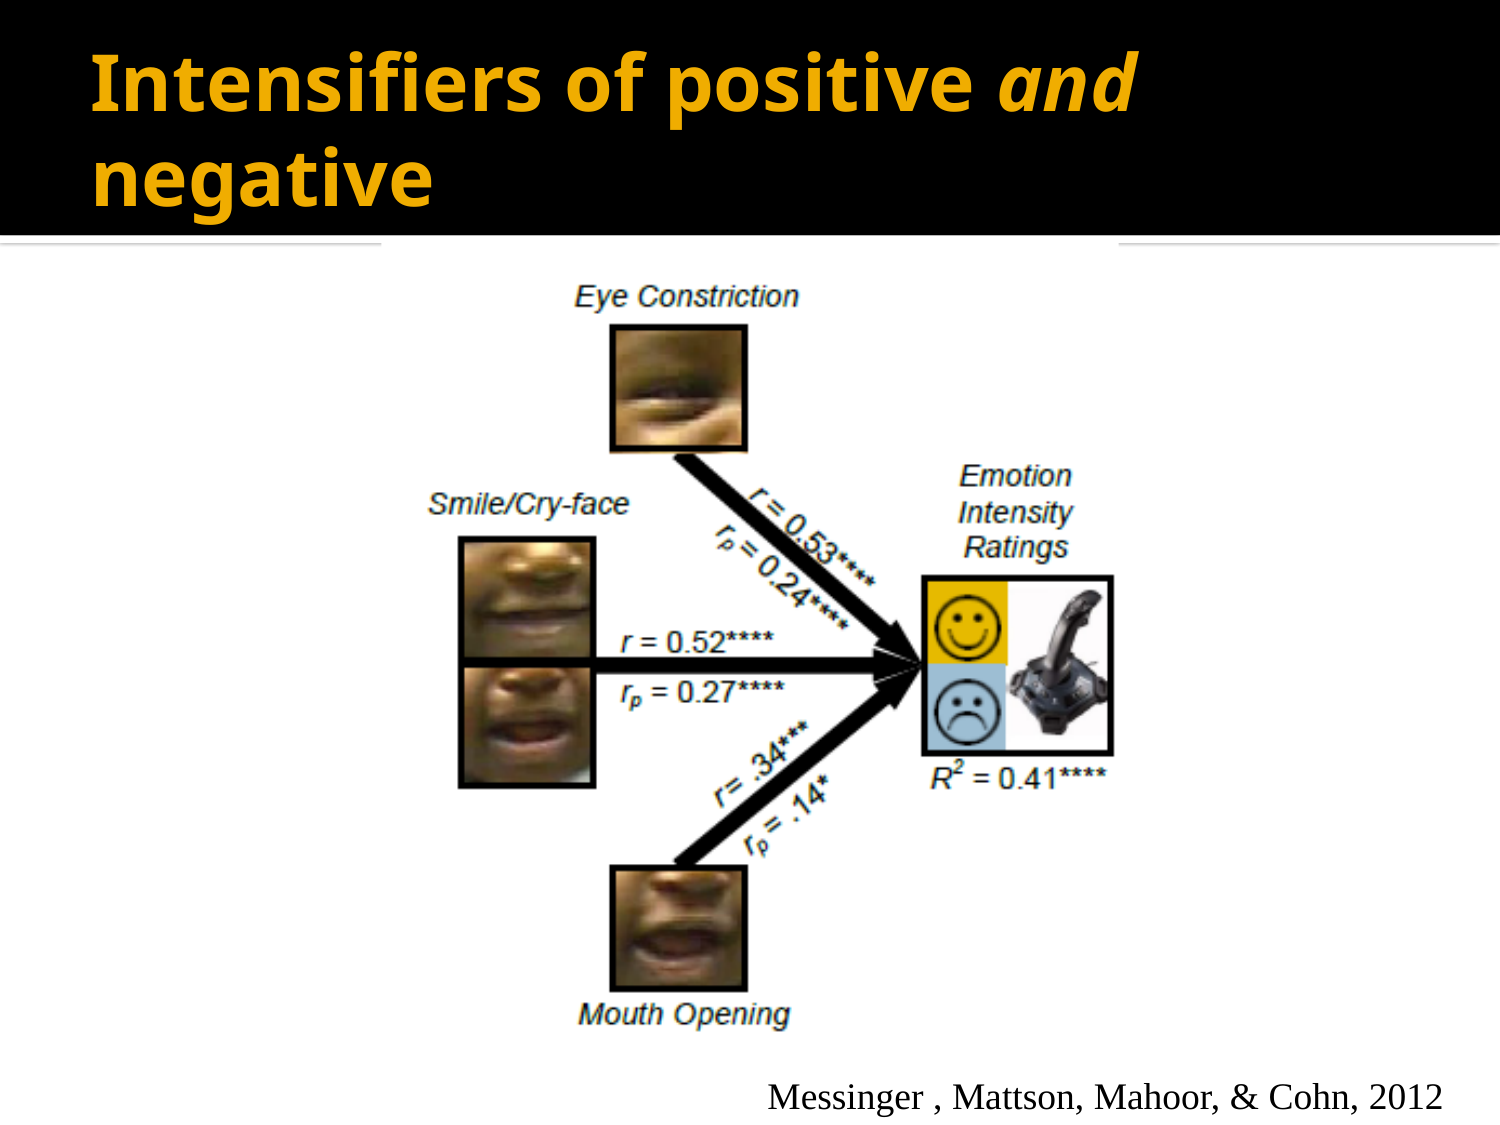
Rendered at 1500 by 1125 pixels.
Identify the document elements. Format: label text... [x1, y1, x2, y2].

picture [381, 240, 1119, 1038]
text_box Messinger , Mattson, Mahoor, & Cohn, 2012 [752, 1064, 1460, 1124]
title Intensifiers of positive and negative [75, 24, 1425, 231]
